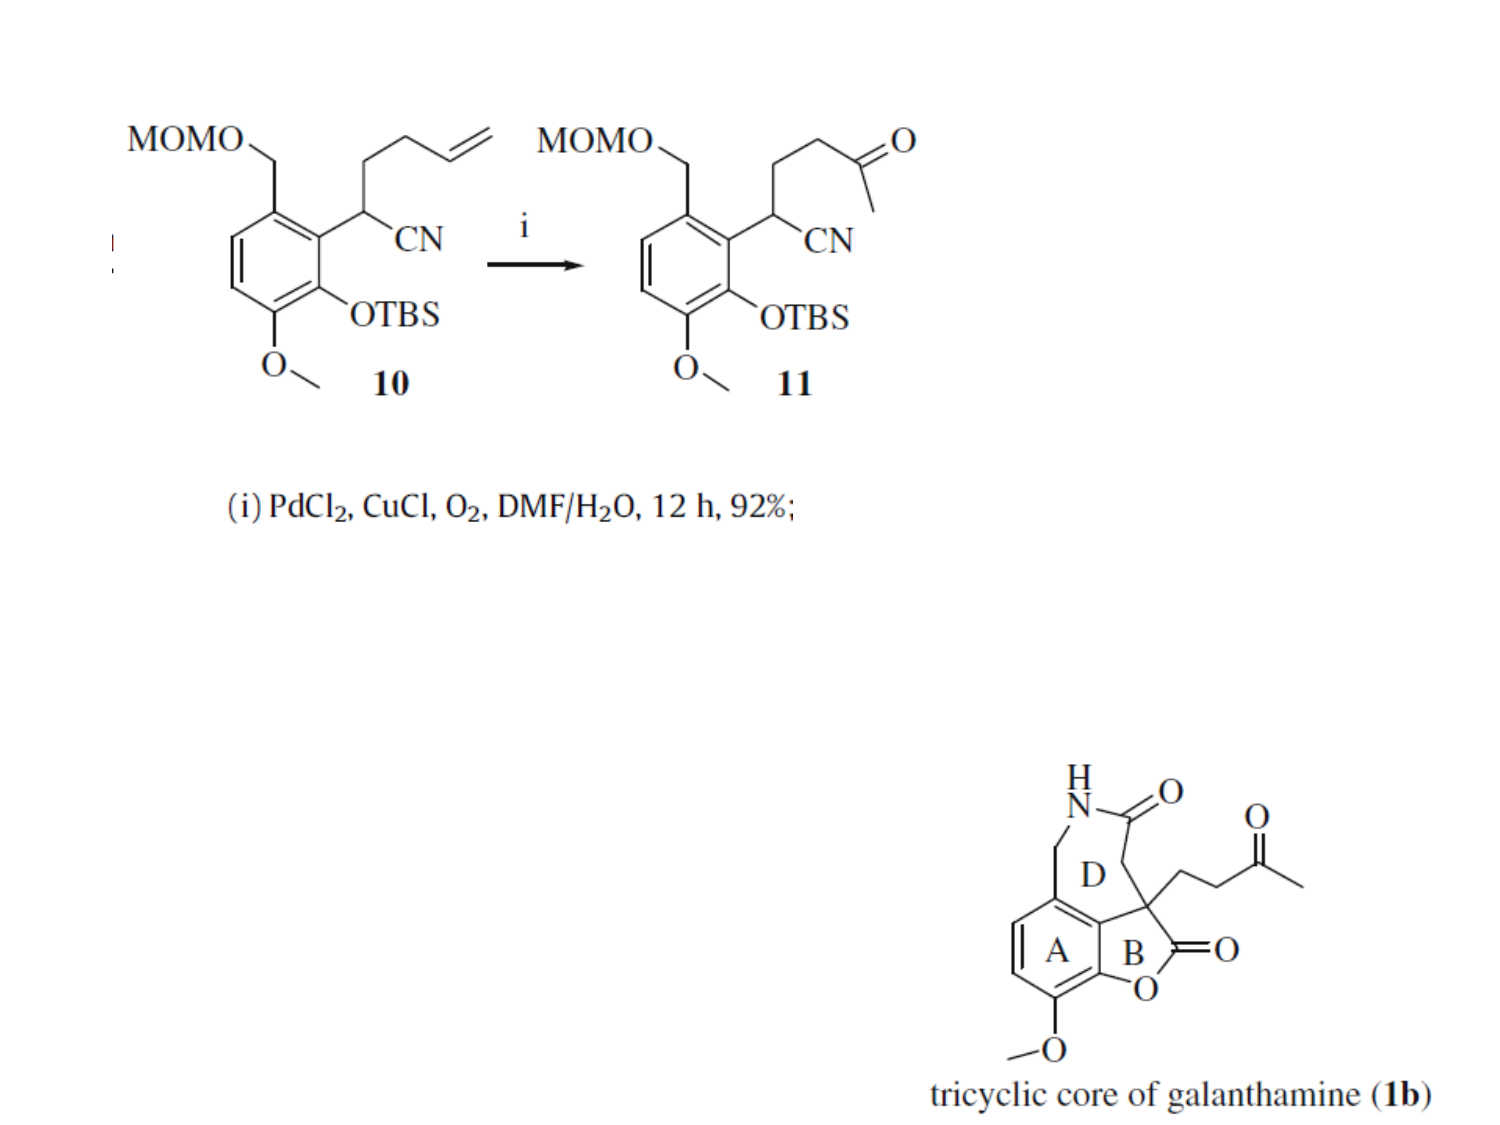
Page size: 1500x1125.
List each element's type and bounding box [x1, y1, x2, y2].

picture [224, 487, 793, 530]
picture [112, 87, 946, 416]
picture [910, 746, 1500, 1125]
